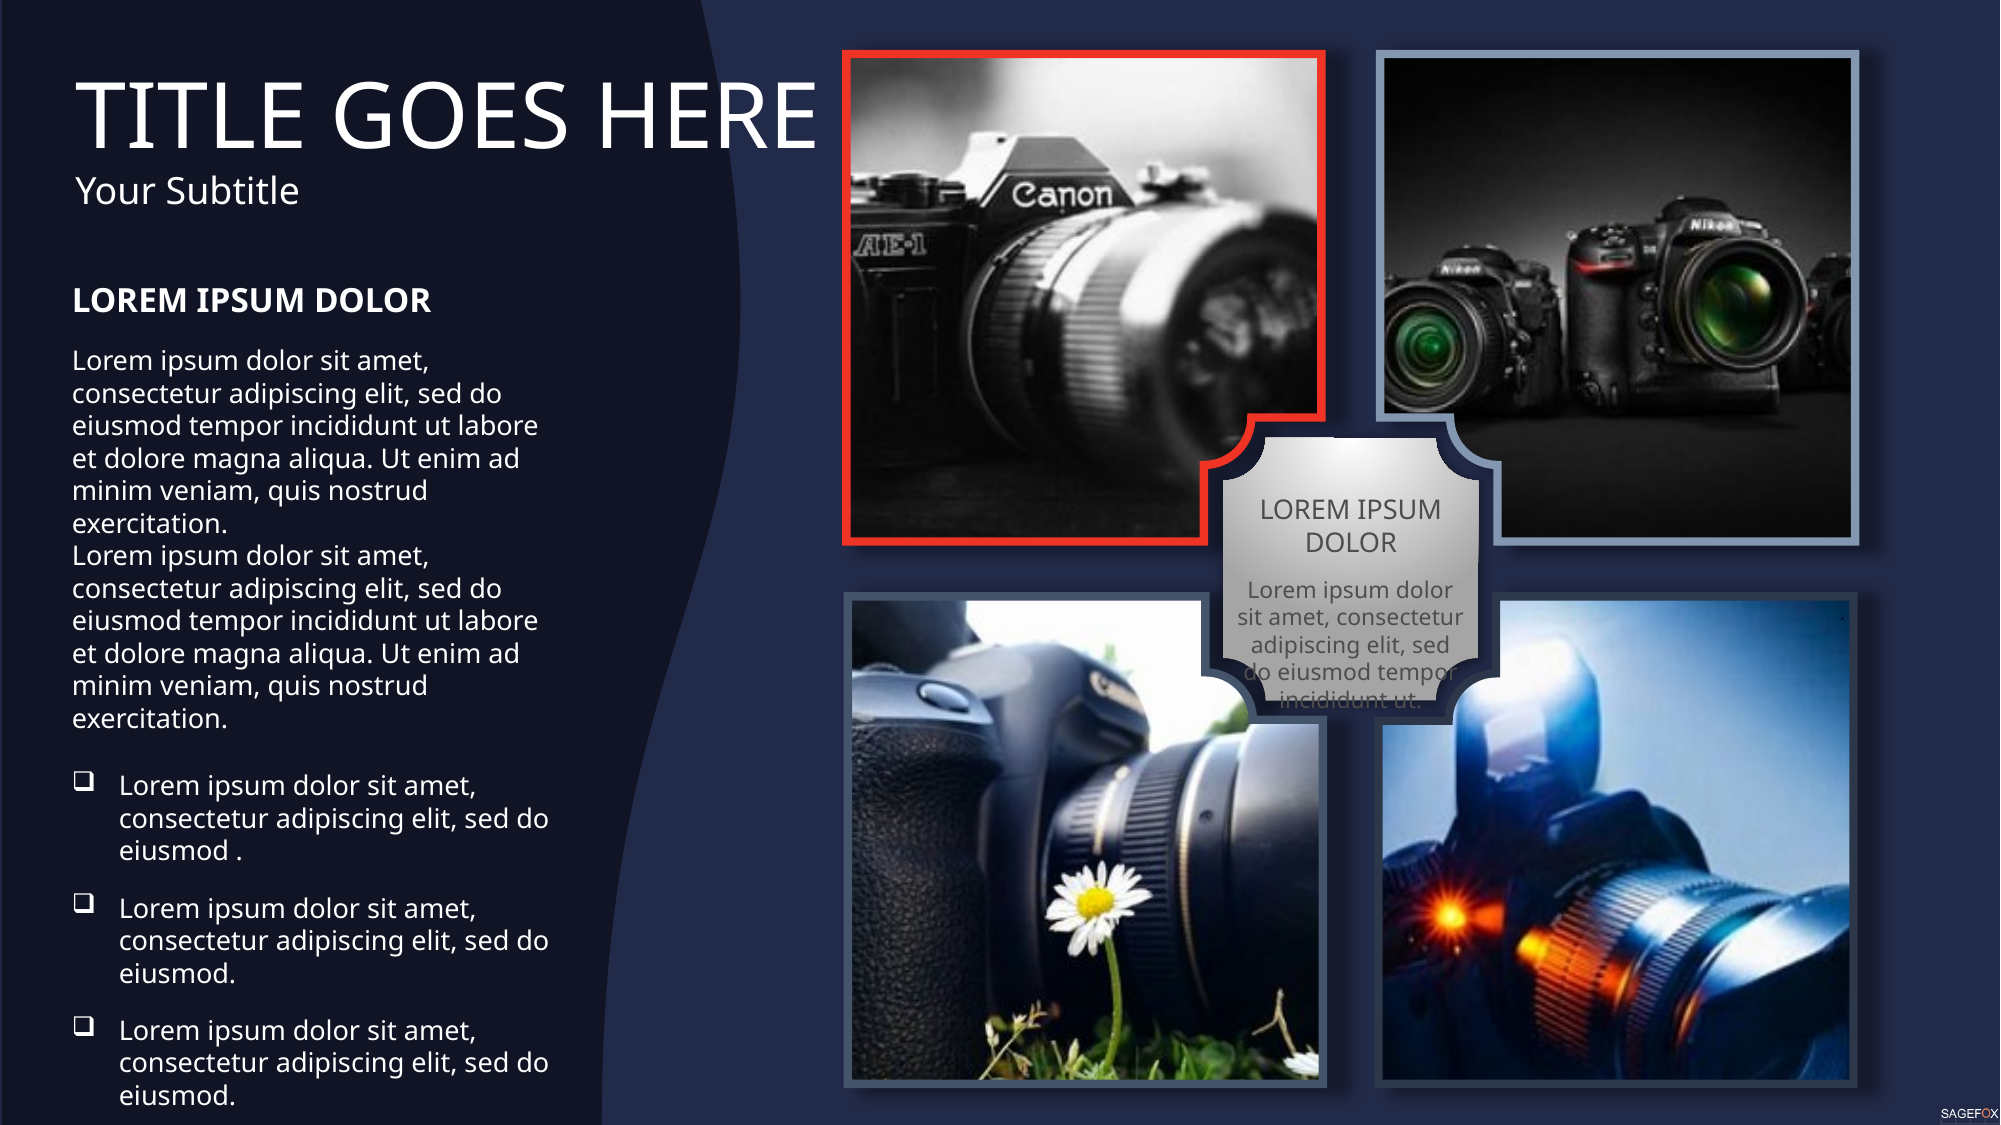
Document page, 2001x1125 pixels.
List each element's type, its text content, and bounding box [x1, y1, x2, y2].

text_box [846, 595, 1324, 1085]
text_box TITLE GOES HERE Your Subtitle [60, 49, 1036, 220]
text_box [0, 0, 742, 1125]
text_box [1219, 437, 1482, 701]
text_box [1377, 595, 1855, 1085]
text_box [1379, 53, 1857, 543]
text_box LOREM IPSUM DOLOR Lorem ipsum dolor sit amet, consectetur adipiscing elit, sed do eiusmod tempor incididunt ut labore et dolore magna aliqua. Ut enim ad minim veniam, quis nostrud exercitation. Lorem ipsum dolor sit amet, consectetur adipiscing elit, sed do eiusmod tempor incididunt ut labore et dolore magna aliqua. Ut enim ad minim veniam, quis nostrud exercitation. Lorem ipsum dolor sit amet, consectetur adipiscing elit, sed do eiusmod . Lorem ipsum dolor sit amet, consectetur adipiscing elit, sed do eiusmod. Lorem ipsum dolor sit amet, consectetur adipiscing elit, sed do eiusmod. [57, 271, 575, 1119]
picture [1939, 1108, 2000, 1125]
text_box [845, 53, 1323, 543]
